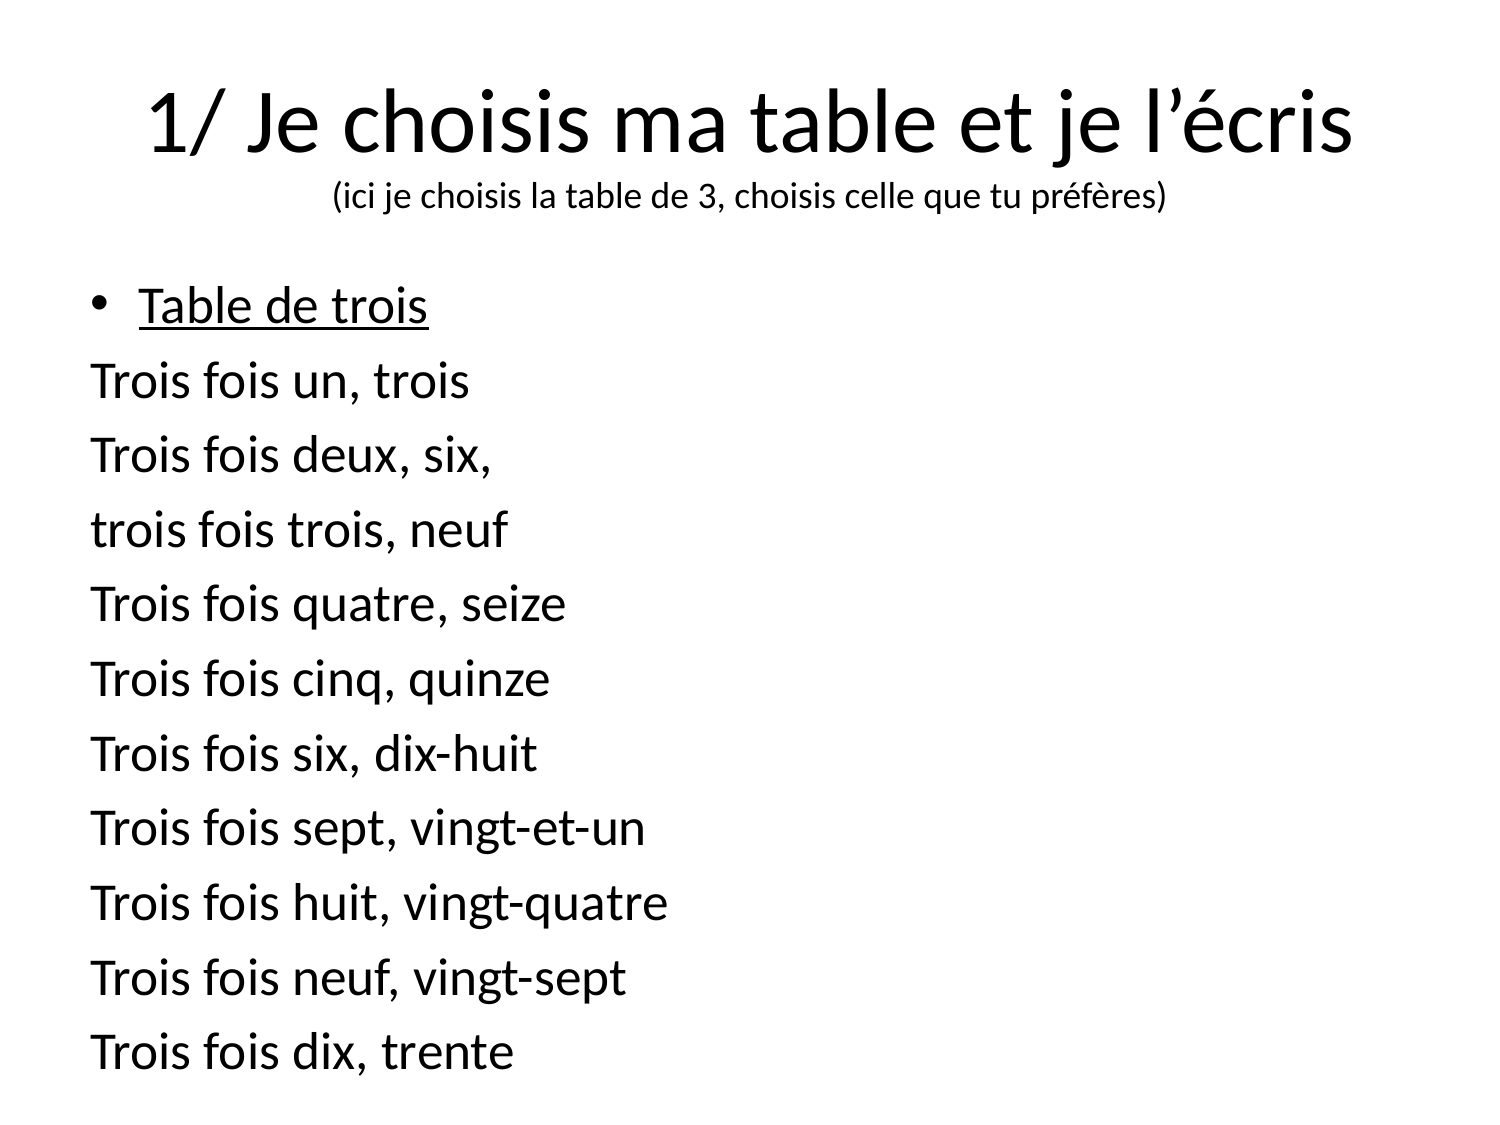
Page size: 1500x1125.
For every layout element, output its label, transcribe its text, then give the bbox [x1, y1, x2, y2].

title 1/ Je choisis ma table et je l’écris (ici je choisis la table de 3, choisis celle que tu préfères) [75, 45, 1425, 233]
list Table de trois Trois fois un, trois Trois fois deux, six, trois fois trois, neuf Trois fois quatre, seize Trois fois cinq, quinze Trois fois six, dix-huit Trois fois sept, vingt-et-un Trois fois huit, vingt-quatre Trois fois neuf, vingt-sept Trois fois dix, trente [75, 262, 1425, 1094]
